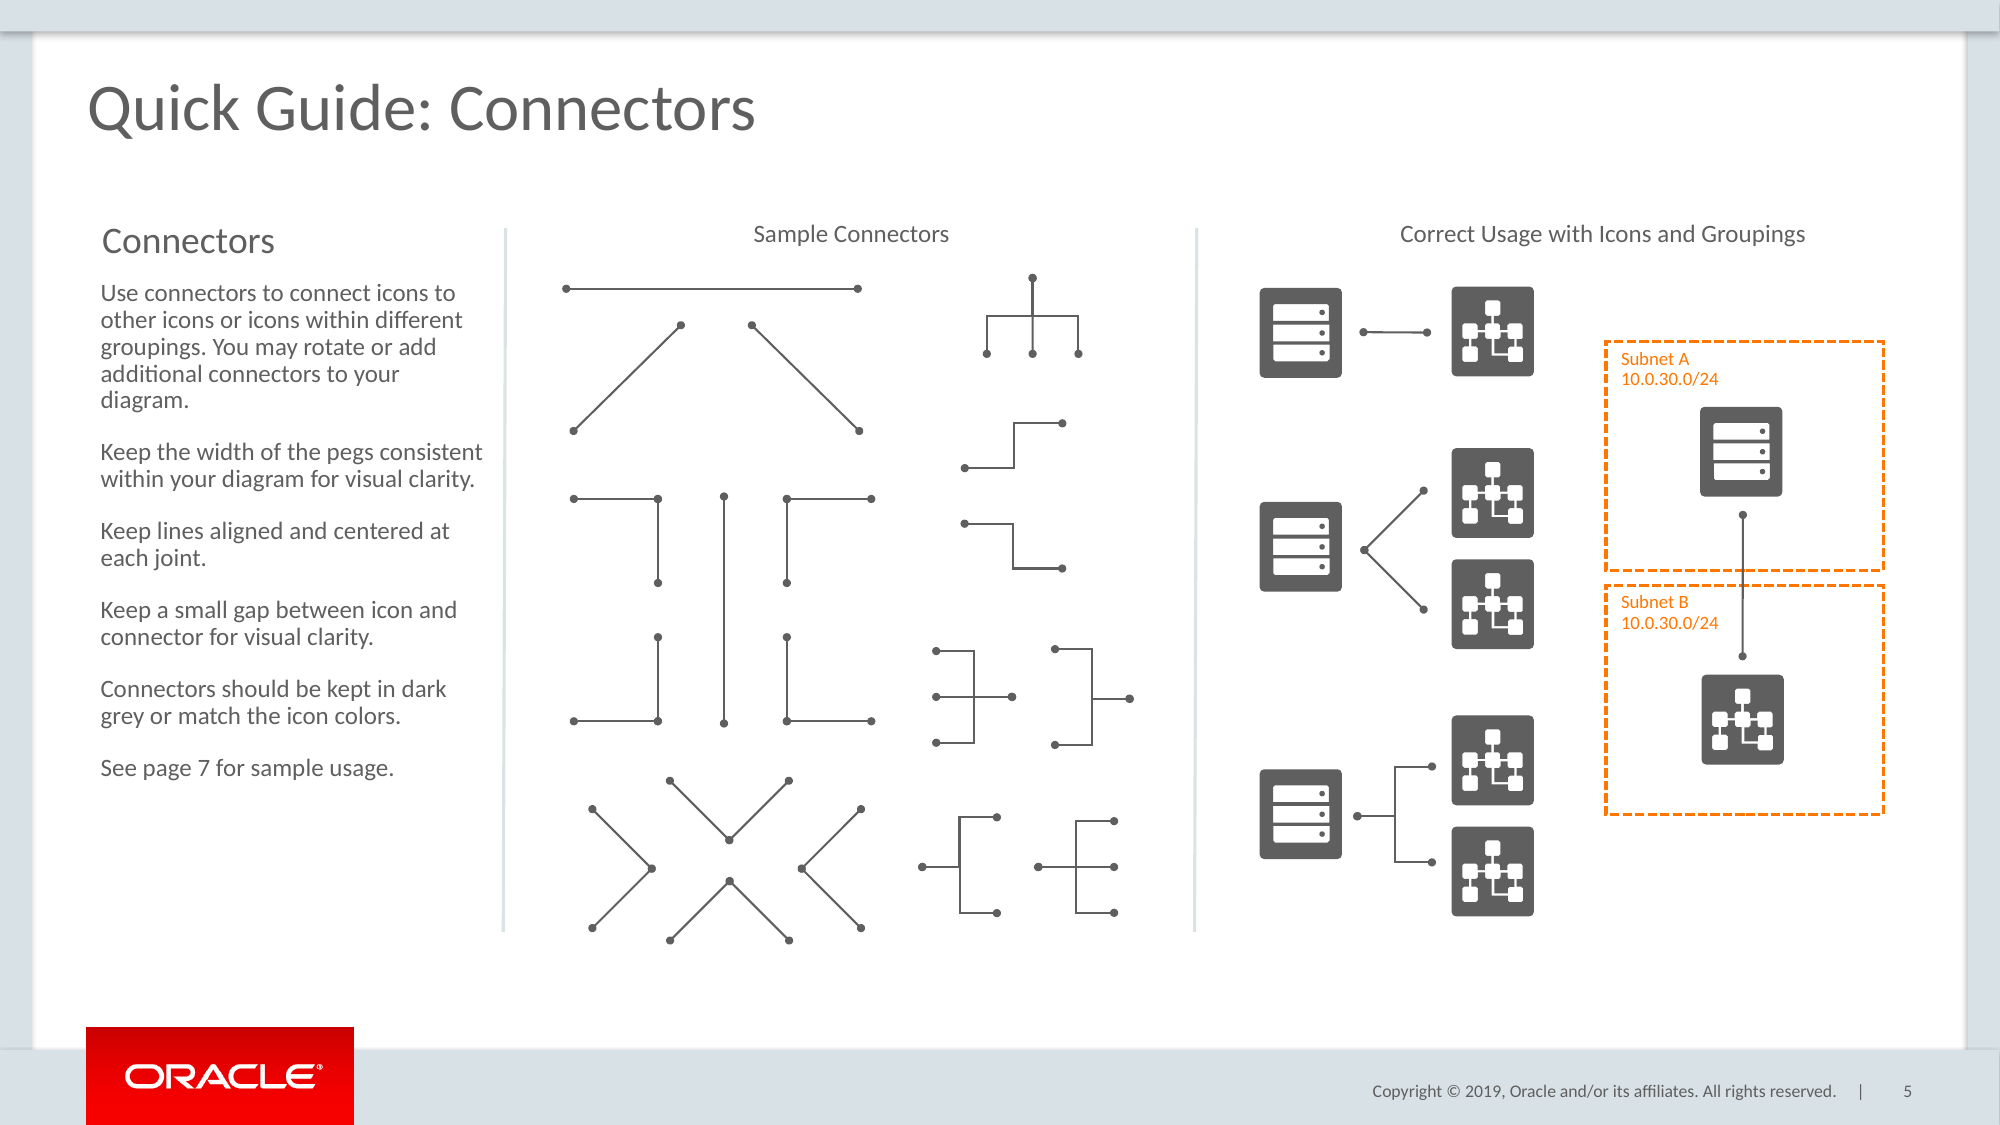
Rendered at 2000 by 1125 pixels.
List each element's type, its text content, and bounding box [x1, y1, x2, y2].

text_box Sample Connectors [636, 221, 1067, 277]
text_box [1357, 823, 1433, 863]
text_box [1037, 820, 1115, 913]
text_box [708, 759, 793, 862]
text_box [1701, 674, 1785, 765]
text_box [666, 859, 751, 962]
picture [86, 1027, 354, 1125]
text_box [573, 325, 682, 432]
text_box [1451, 715, 1535, 806]
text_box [1259, 287, 1343, 379]
slide_number 5 [1849, 1075, 1913, 1106]
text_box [1259, 501, 1343, 592]
text_box Subnet A 10.0.30.0/24 [1604, 339, 1885, 572]
text_box Subnet B 10.0.30.0/24 [1604, 583, 1885, 816]
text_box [1451, 286, 1535, 377]
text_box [1054, 648, 1131, 746]
title Quick Guide: Connectors [87, 34, 1913, 151]
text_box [1451, 447, 1535, 539]
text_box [789, 838, 874, 941]
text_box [751, 325, 860, 432]
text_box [964, 523, 1063, 569]
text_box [1699, 406, 1783, 497]
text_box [1194, 227, 1198, 932]
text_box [786, 636, 872, 722]
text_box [994, 269, 1071, 362]
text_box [1259, 768, 1343, 860]
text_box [1451, 826, 1535, 917]
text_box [1451, 558, 1535, 650]
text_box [786, 498, 872, 584]
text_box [579, 796, 665, 899]
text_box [921, 816, 998, 914]
text_box Connectors [102, 221, 533, 277]
text_box Use connectors to connect icons to other icons or icons within different groupings. You may rotate or add additional connectors to your diagram. Keep the width of the pegs consistent within your diagram for visual clarity. Keep lines aligned and centered at each joint. Keep a small gap between icon and connector for visual clarity. Connectors should be kept in dark grey or match the icon colors. See page 7 for sample usage. [85, 272, 498, 828]
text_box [573, 636, 659, 722]
text_box Correct Usage with Icons and Groupings [1388, 221, 1819, 277]
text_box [1356, 766, 1433, 817]
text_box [573, 498, 659, 584]
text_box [935, 650, 1013, 743]
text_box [964, 422, 1063, 469]
